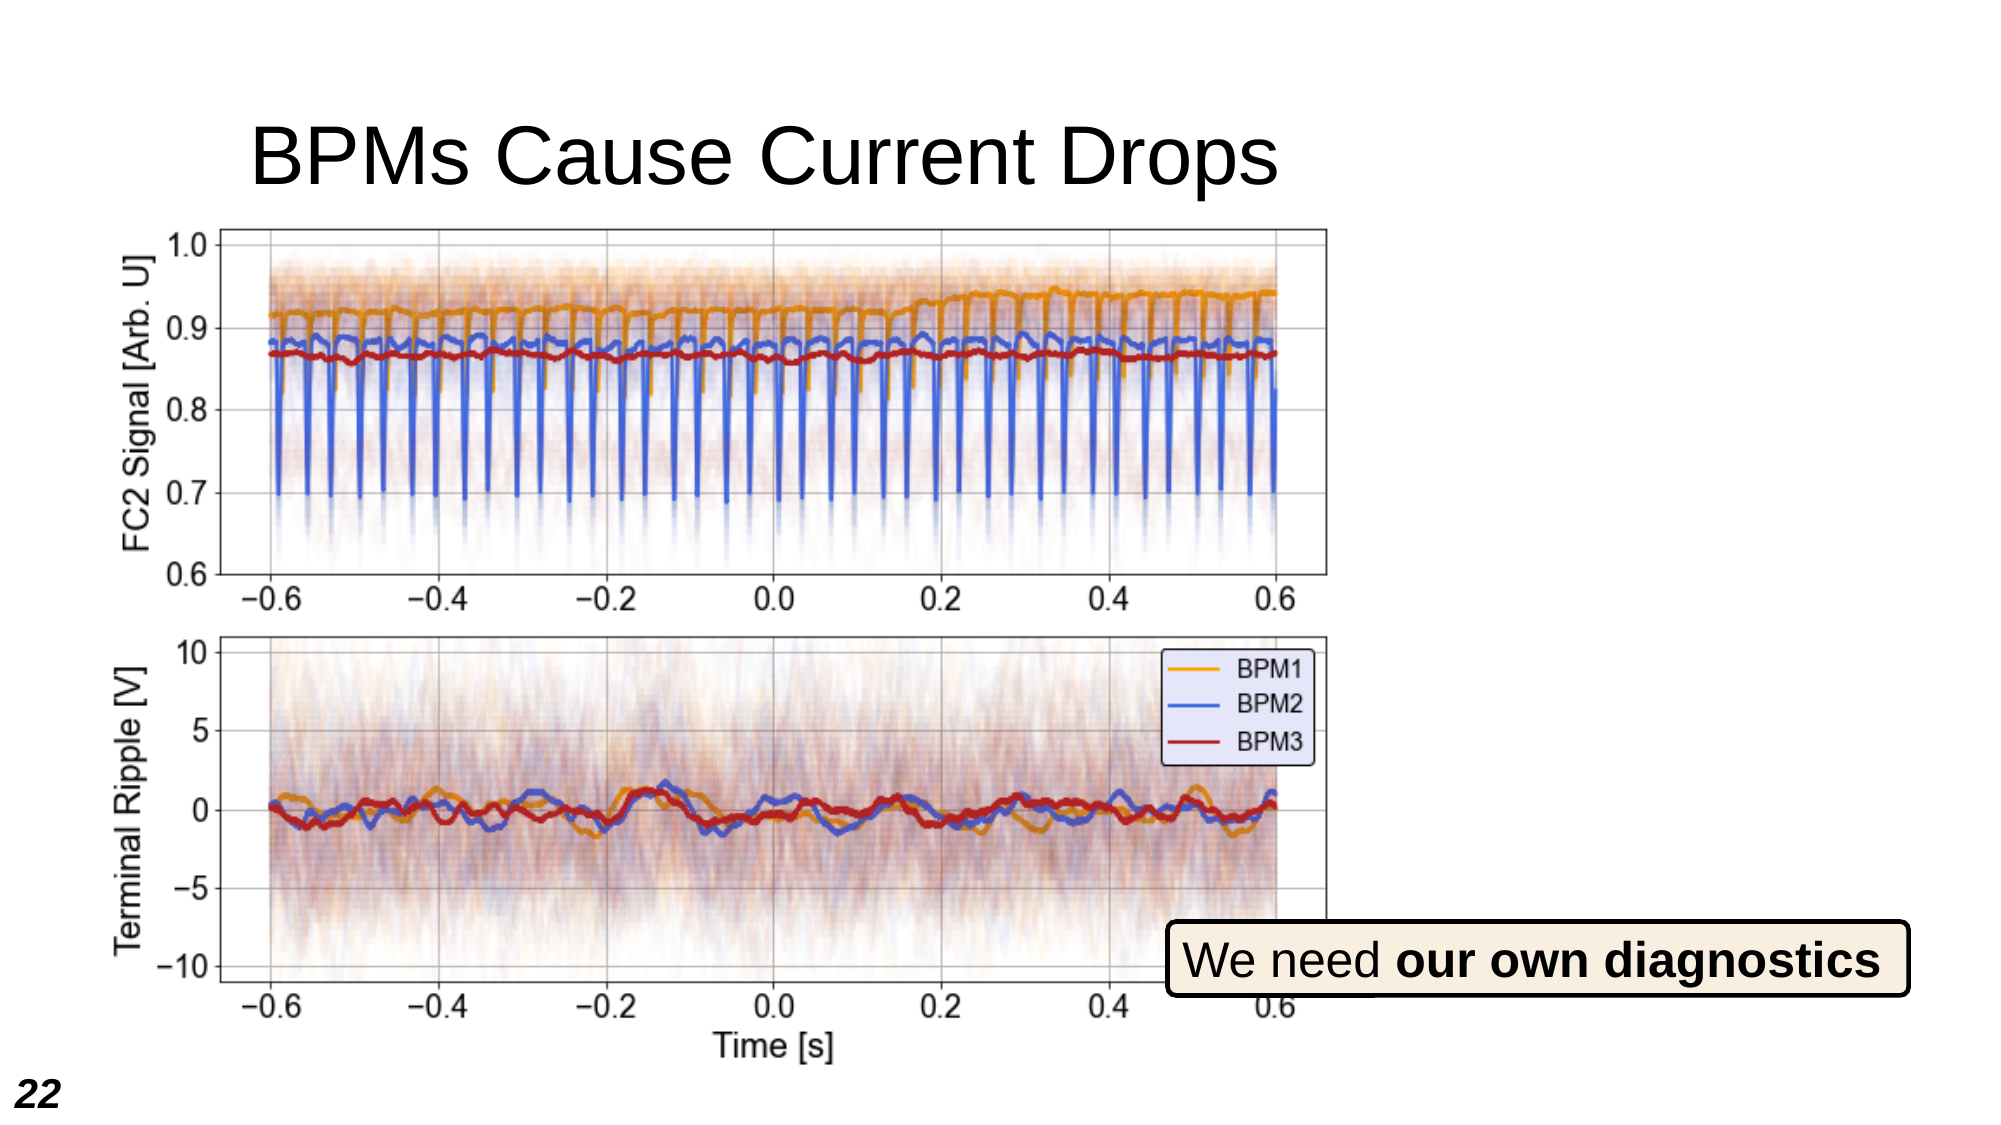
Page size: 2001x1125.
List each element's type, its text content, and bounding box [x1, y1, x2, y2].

text_box We need our own diagnostics [1345, 919, 1909, 995]
picture [97, 210, 1345, 1084]
text_box 22 [0, 1059, 98, 1125]
title BPMs Cause Current Drops [234, 64, 1924, 211]
